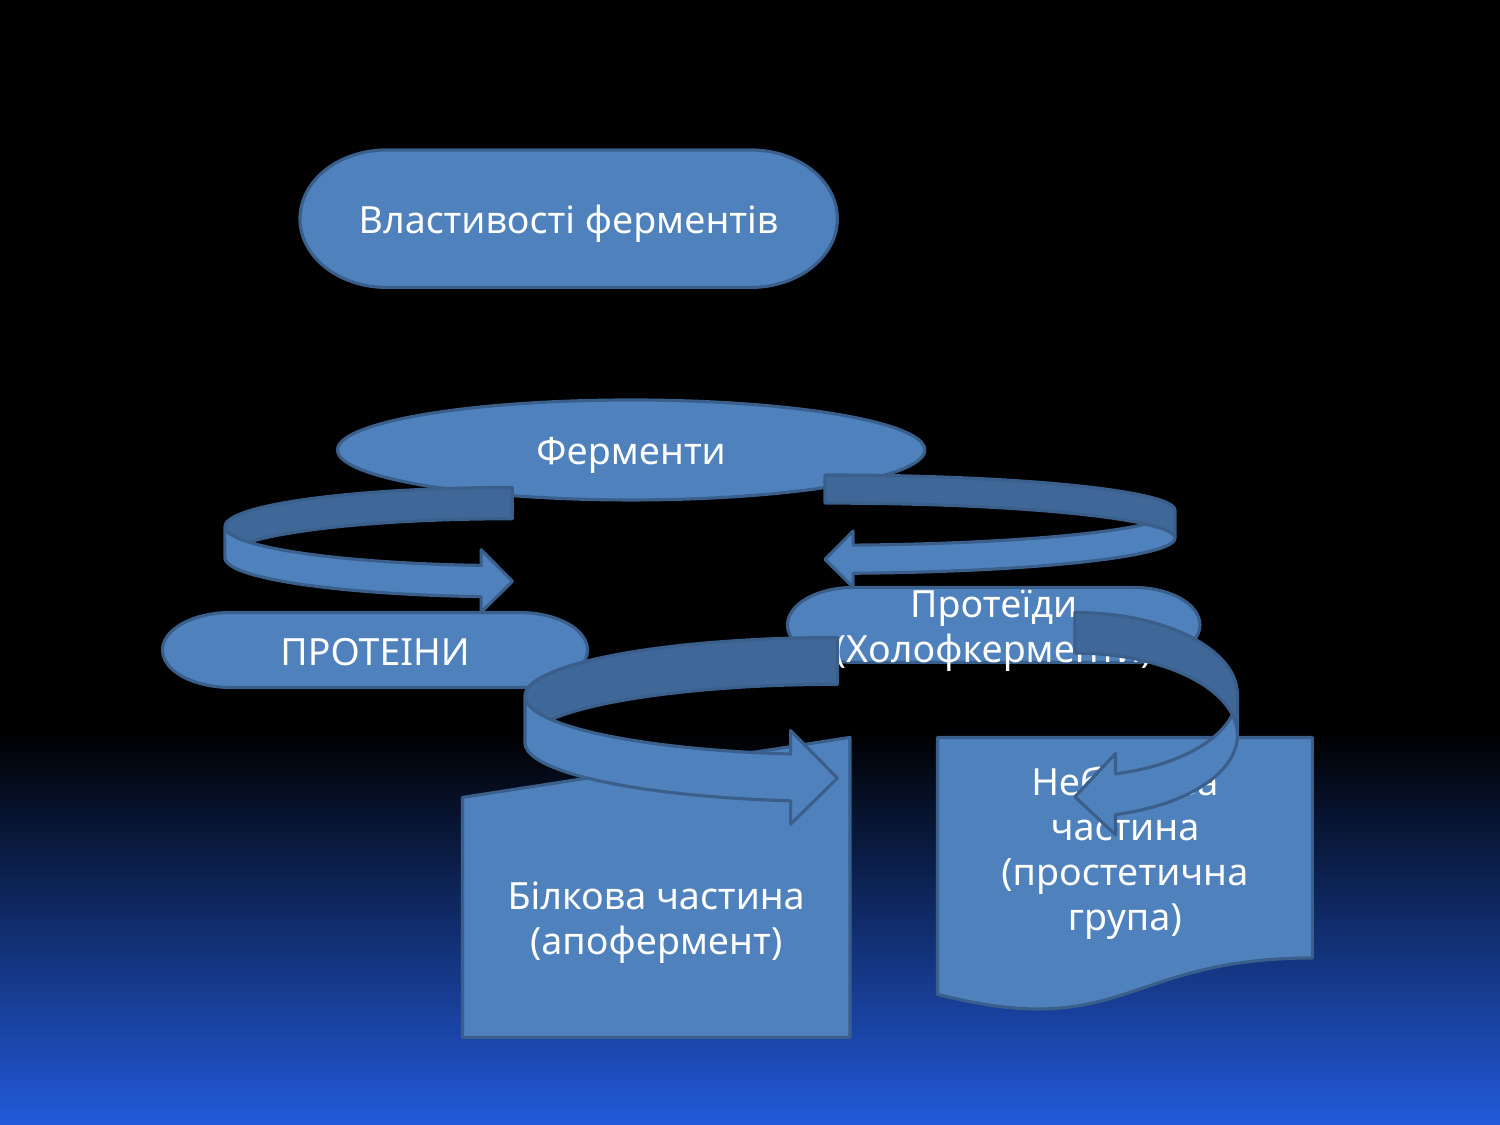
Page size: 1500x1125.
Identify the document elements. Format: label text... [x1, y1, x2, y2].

text_box Властивості ферментів [298, 148, 839, 289]
text_box Білкова частина (апофермент) [460, 735, 852, 1039]
text_box Небілкова частина (простетична група) [935, 735, 1314, 1011]
text_box Ферменти [335, 398, 927, 502]
text_box [823, 473, 1177, 589]
text_box [223, 485, 514, 614]
text_box Протеїди (Холофкерменти) [785, 585, 1202, 664]
text_box [1073, 610, 1240, 837]
text_box [523, 635, 840, 826]
text_box ПРОТЕІНИ [160, 610, 590, 690]
